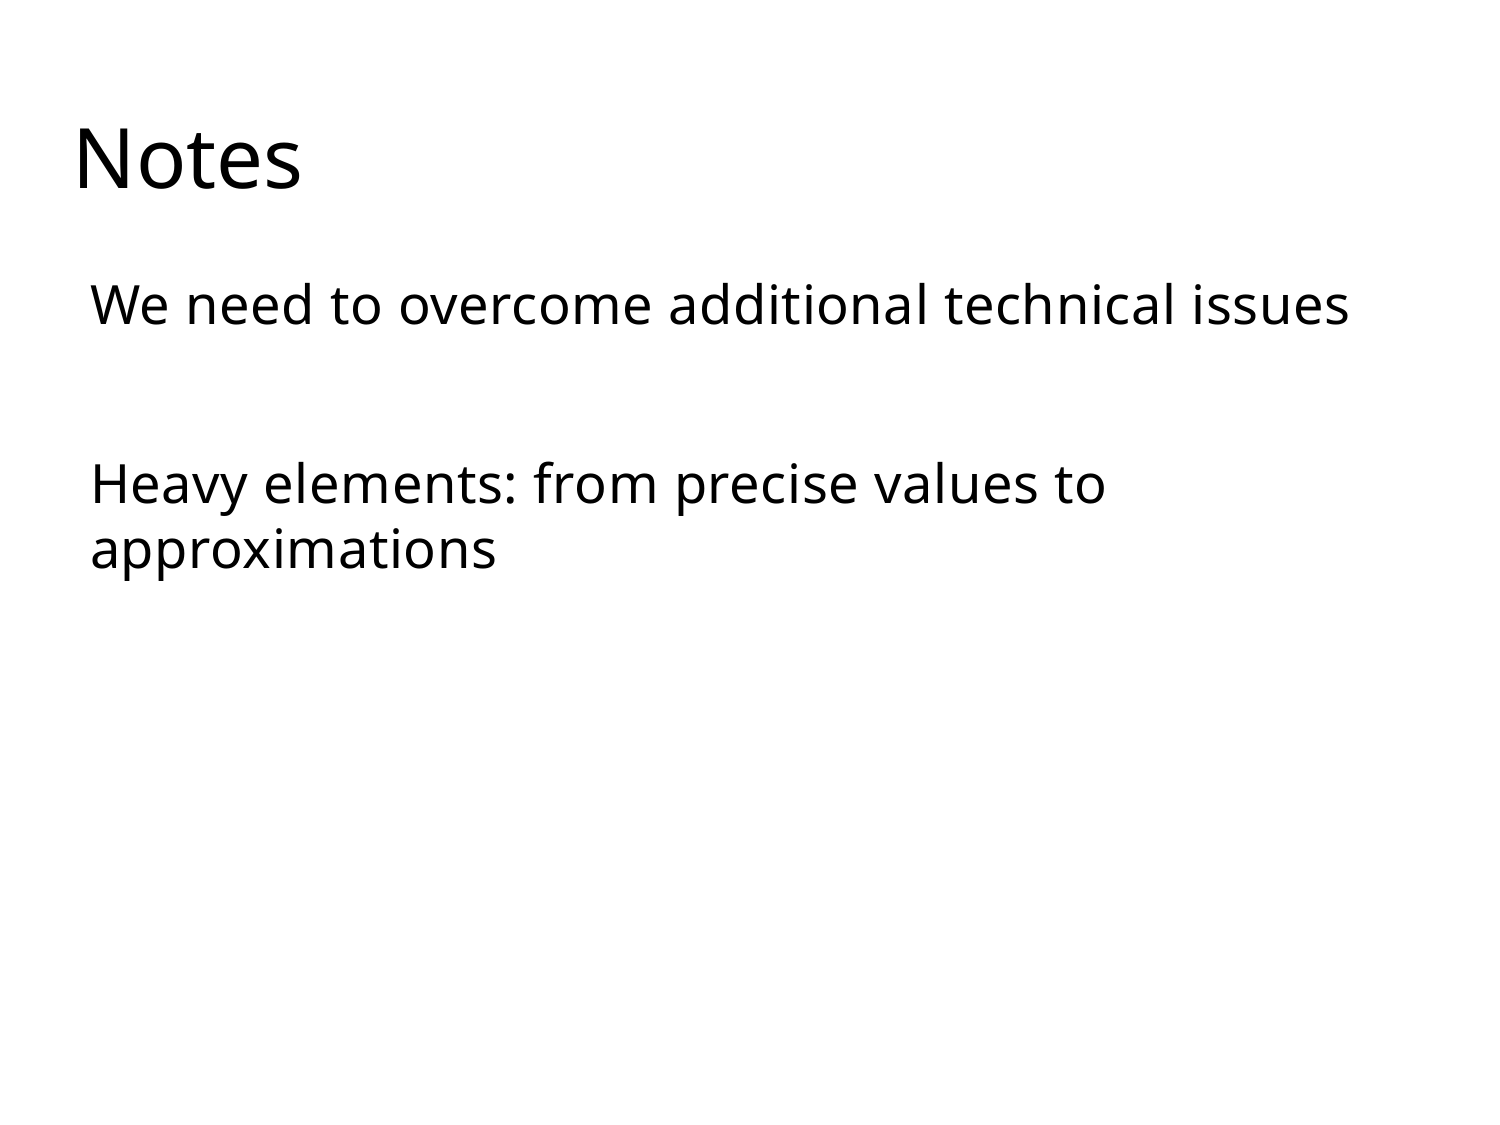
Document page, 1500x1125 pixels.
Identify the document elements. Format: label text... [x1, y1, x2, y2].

title Notes [57, 37, 1318, 213]
list We need to overcome additional technical issues Heavy elements: from precise values to approximations [75, 262, 1425, 1006]
